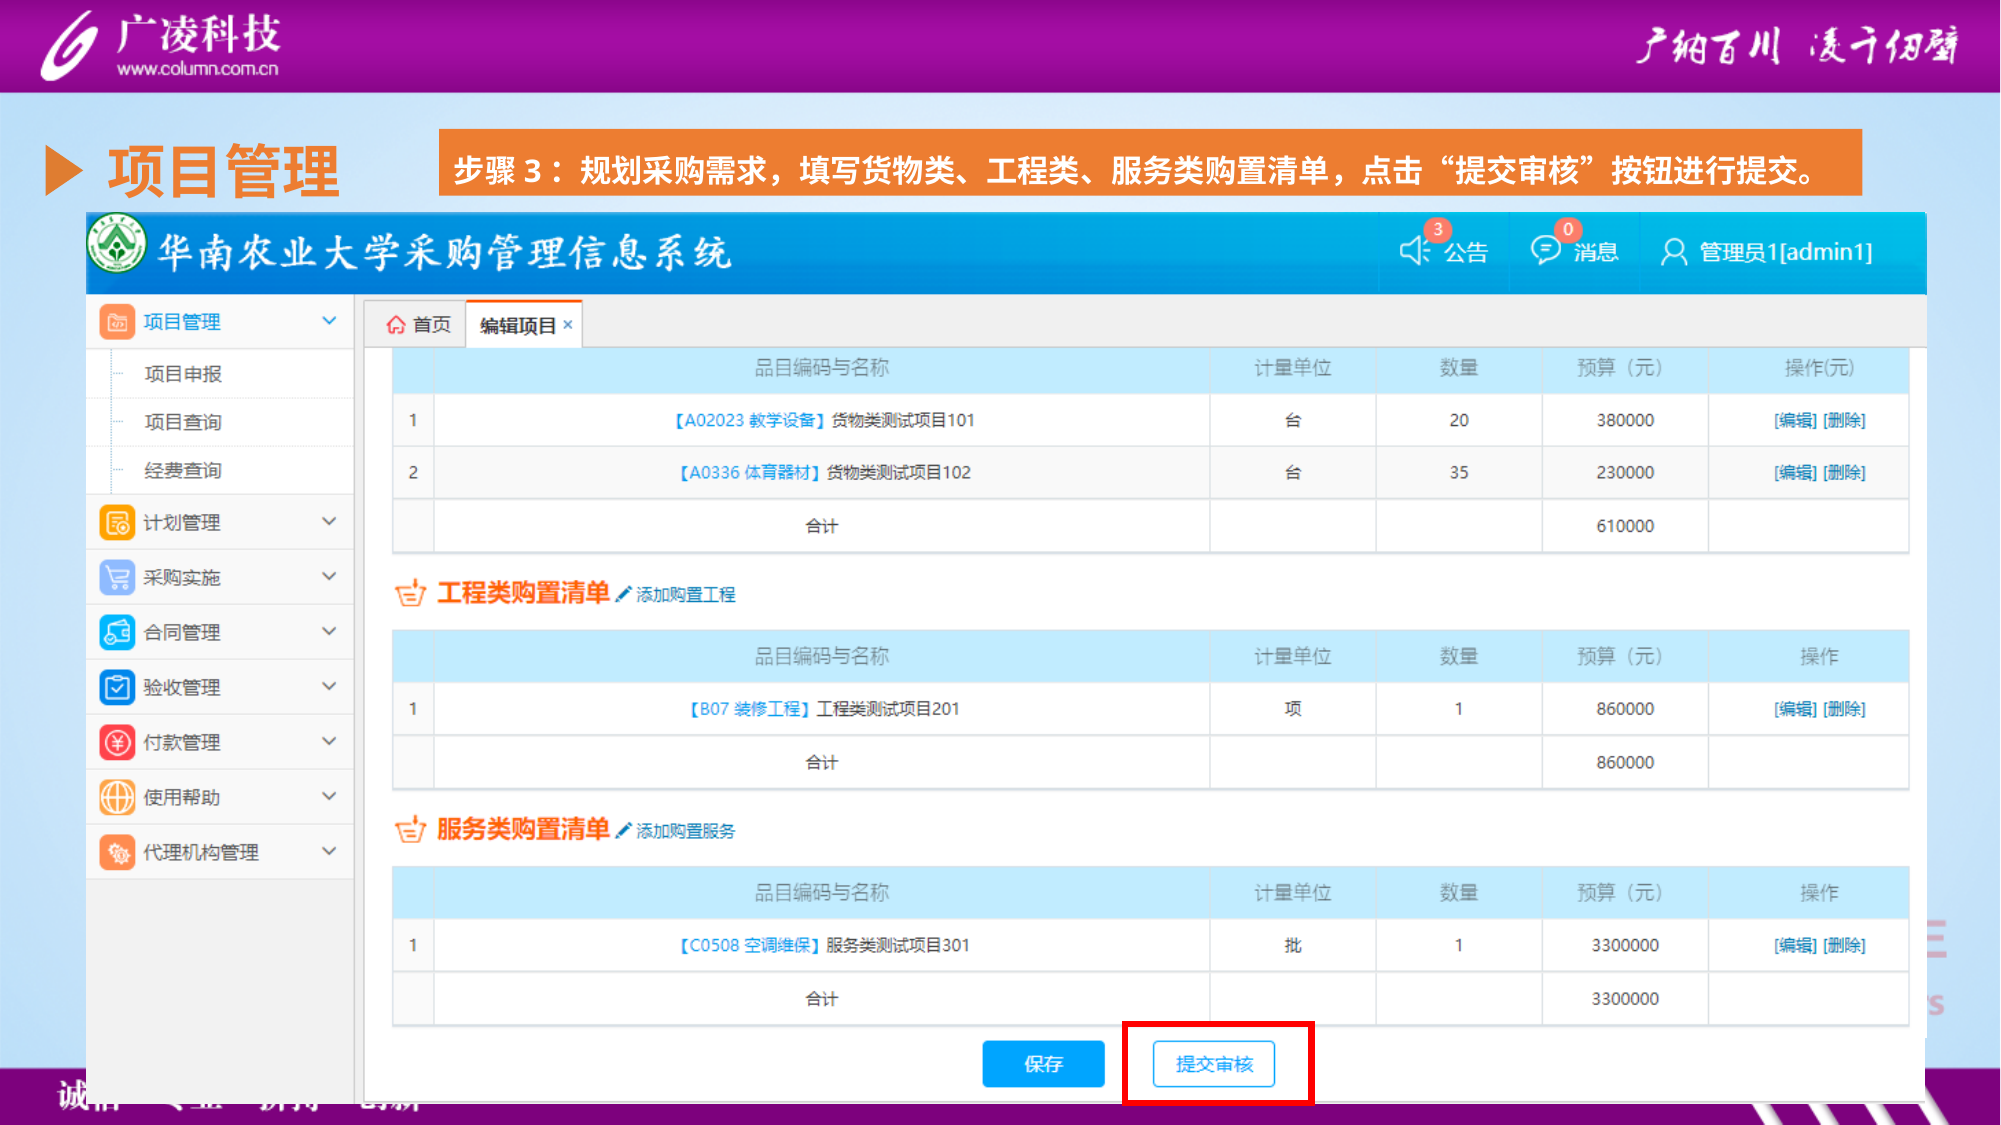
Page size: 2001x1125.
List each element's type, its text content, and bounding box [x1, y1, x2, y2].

title [137, 59, 1863, 212]
text_box 步骤3：规划采购需求，填写货物类、工程类、服务类购置清单，点击“提交审核”按钮进行提交。 [439, 128, 1863, 196]
picture [0, 0, 2001, 1125]
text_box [45, 122, 422, 219]
